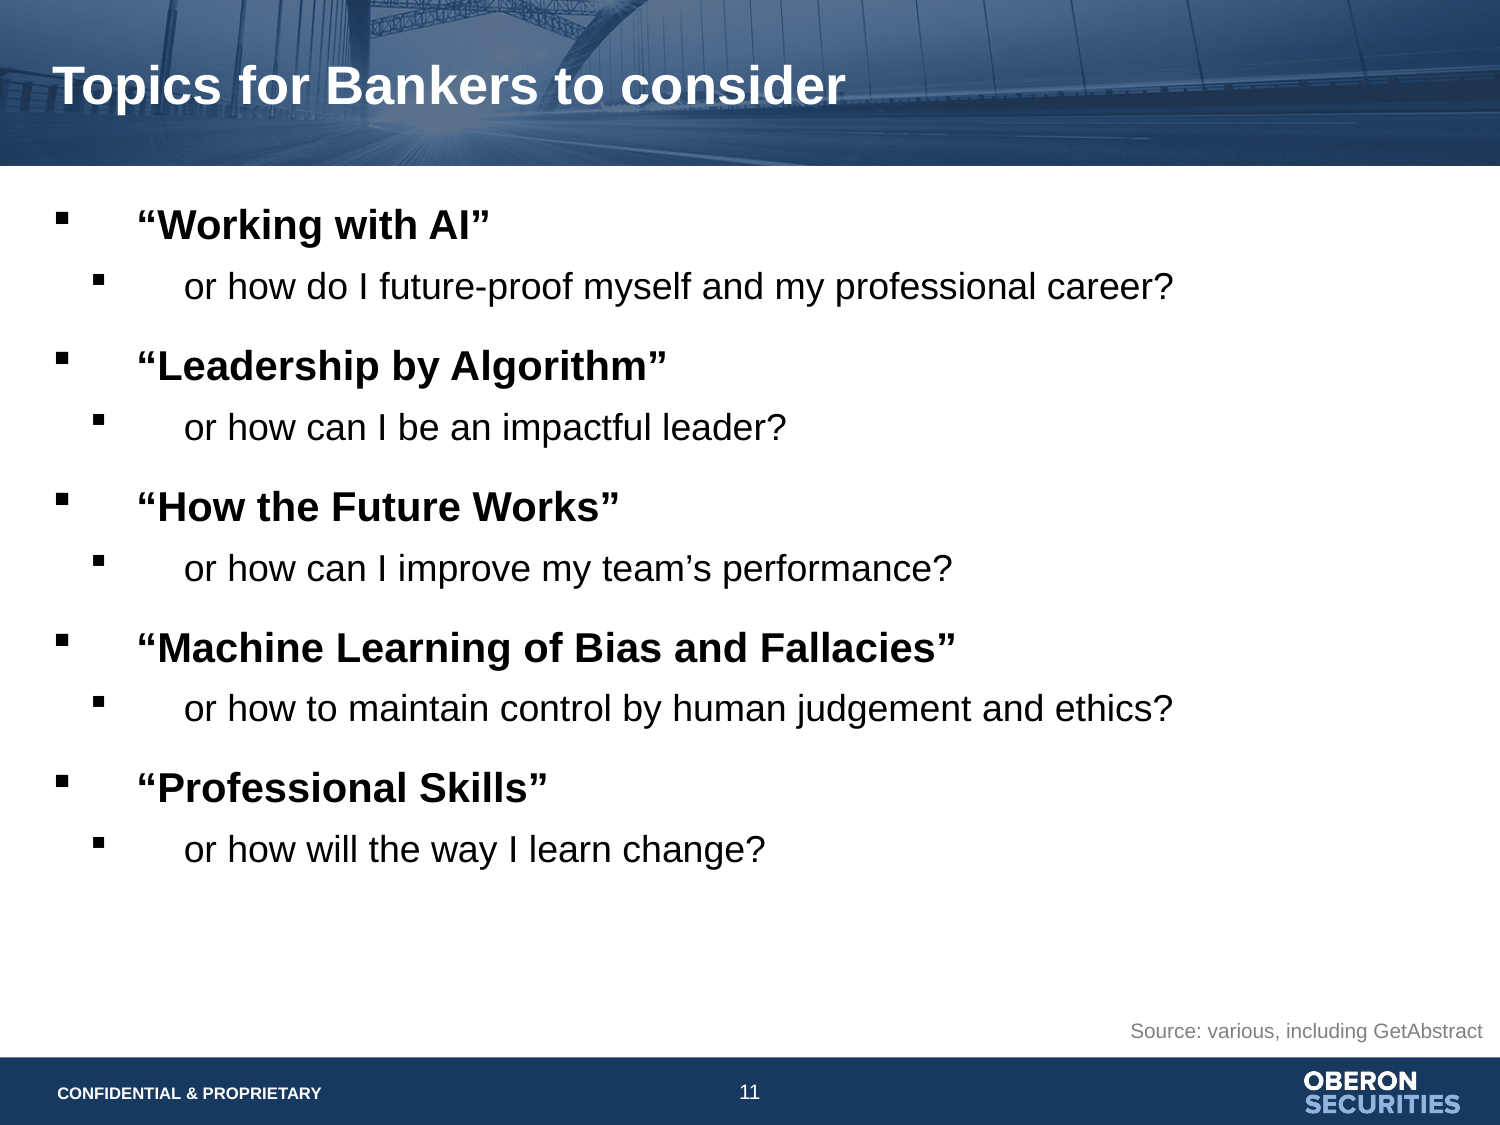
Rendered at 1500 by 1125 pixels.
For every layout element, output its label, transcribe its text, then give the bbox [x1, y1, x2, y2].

text_box Source: various, including GetAbstract [1087, 1010, 1498, 1051]
list “Working with AI” or how do I future-proof myself and my professional career? “Leadership by Algorithm” or how can I be an impactful leader? “How the Future Works” or how can I improve my team’s performance? “Machine Learning of Bias and Fallacies” or how to maintain control by human judgement and ethics? “Professional Skills” or how will the way I learn change? [37, 165, 1463, 1042]
picture [1304, 1071, 1460, 1114]
picture [0, 0, 1500, 166]
title Topics for Bankers to consider [37, 26, 1463, 140]
